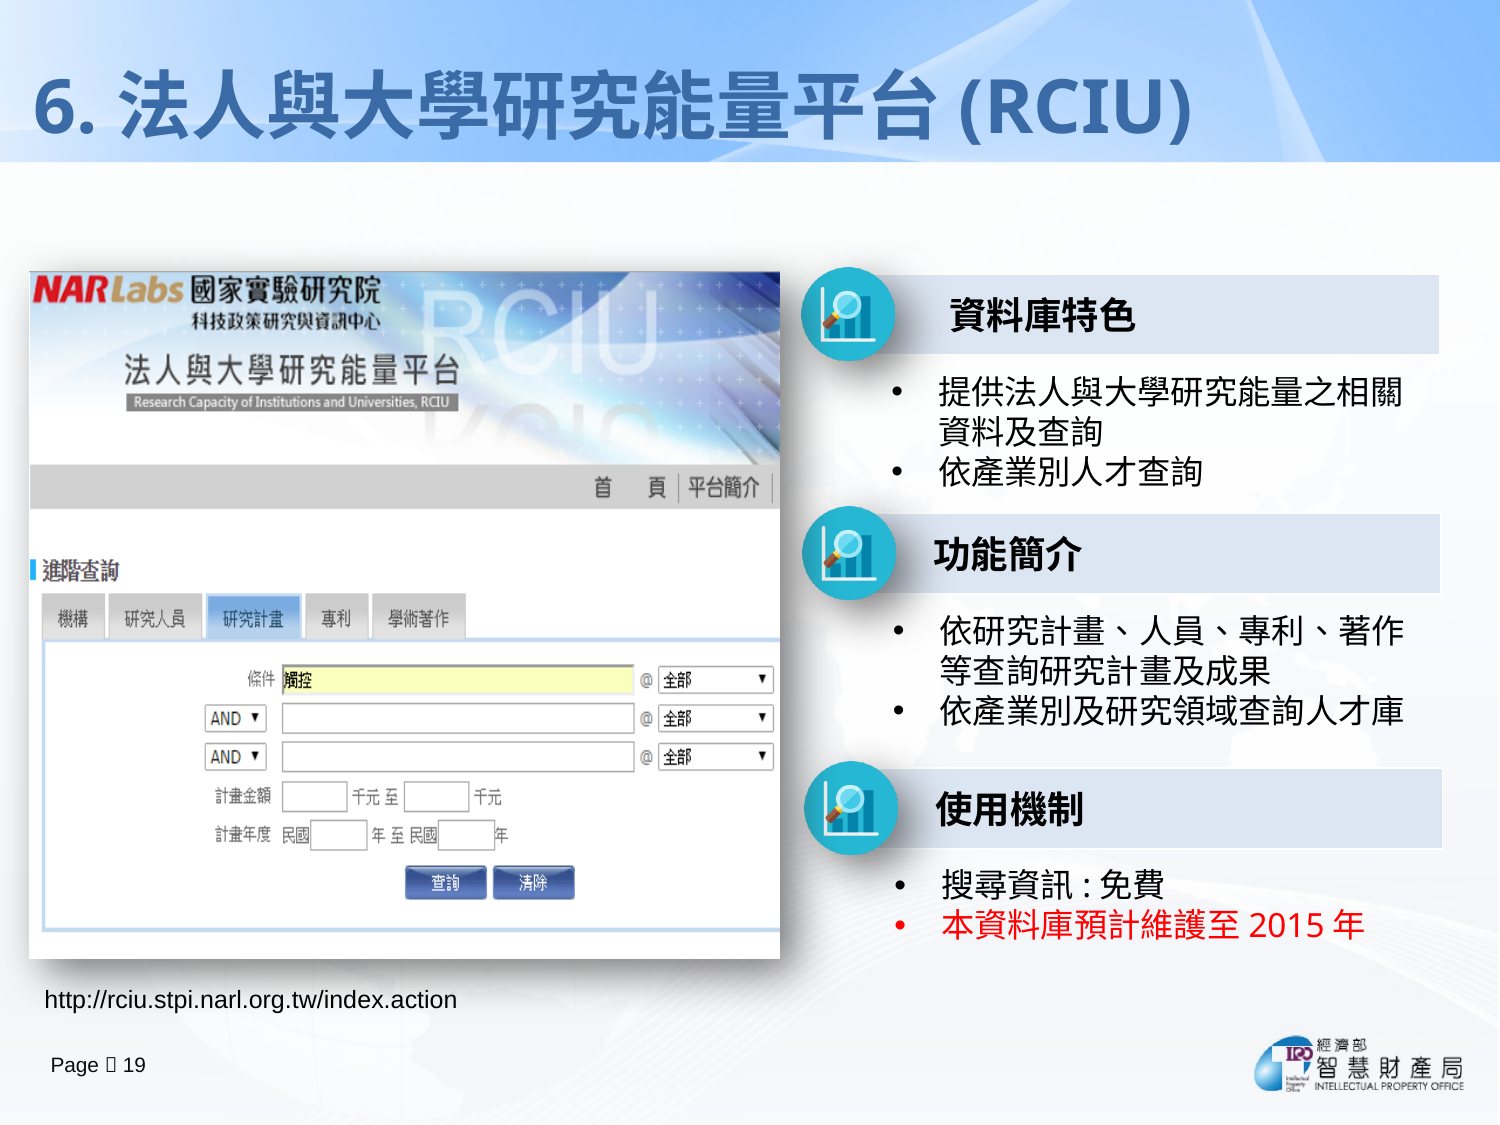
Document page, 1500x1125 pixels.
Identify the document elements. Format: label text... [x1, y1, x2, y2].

title 6.法人與大學研究能量平台(RCIU) [33, 8, 1500, 133]
picture [0, 0, 1500, 1125]
text_box 提供法人與大學研究能量之相關資料及查詢 依產業別人才查詢 [876, 363, 1422, 512]
text_box http://rciu.stpi.narl.org.tw/index.action [29, 990, 780, 1021]
text_box 使用機制 [941, 767, 1443, 850]
text_box 資料庫特色 [933, 273, 1440, 356]
text_box 功能簡介 [935, 512, 1442, 595]
text_box 搜尋資訊:免費 本資料庫預計維護至2015年 [879, 857, 1425, 952]
text_box 依研究計畫、人員、專利、著作等查詢研究計畫及成果 依產業別及研究領域查詢人才庫 [878, 602, 1424, 777]
